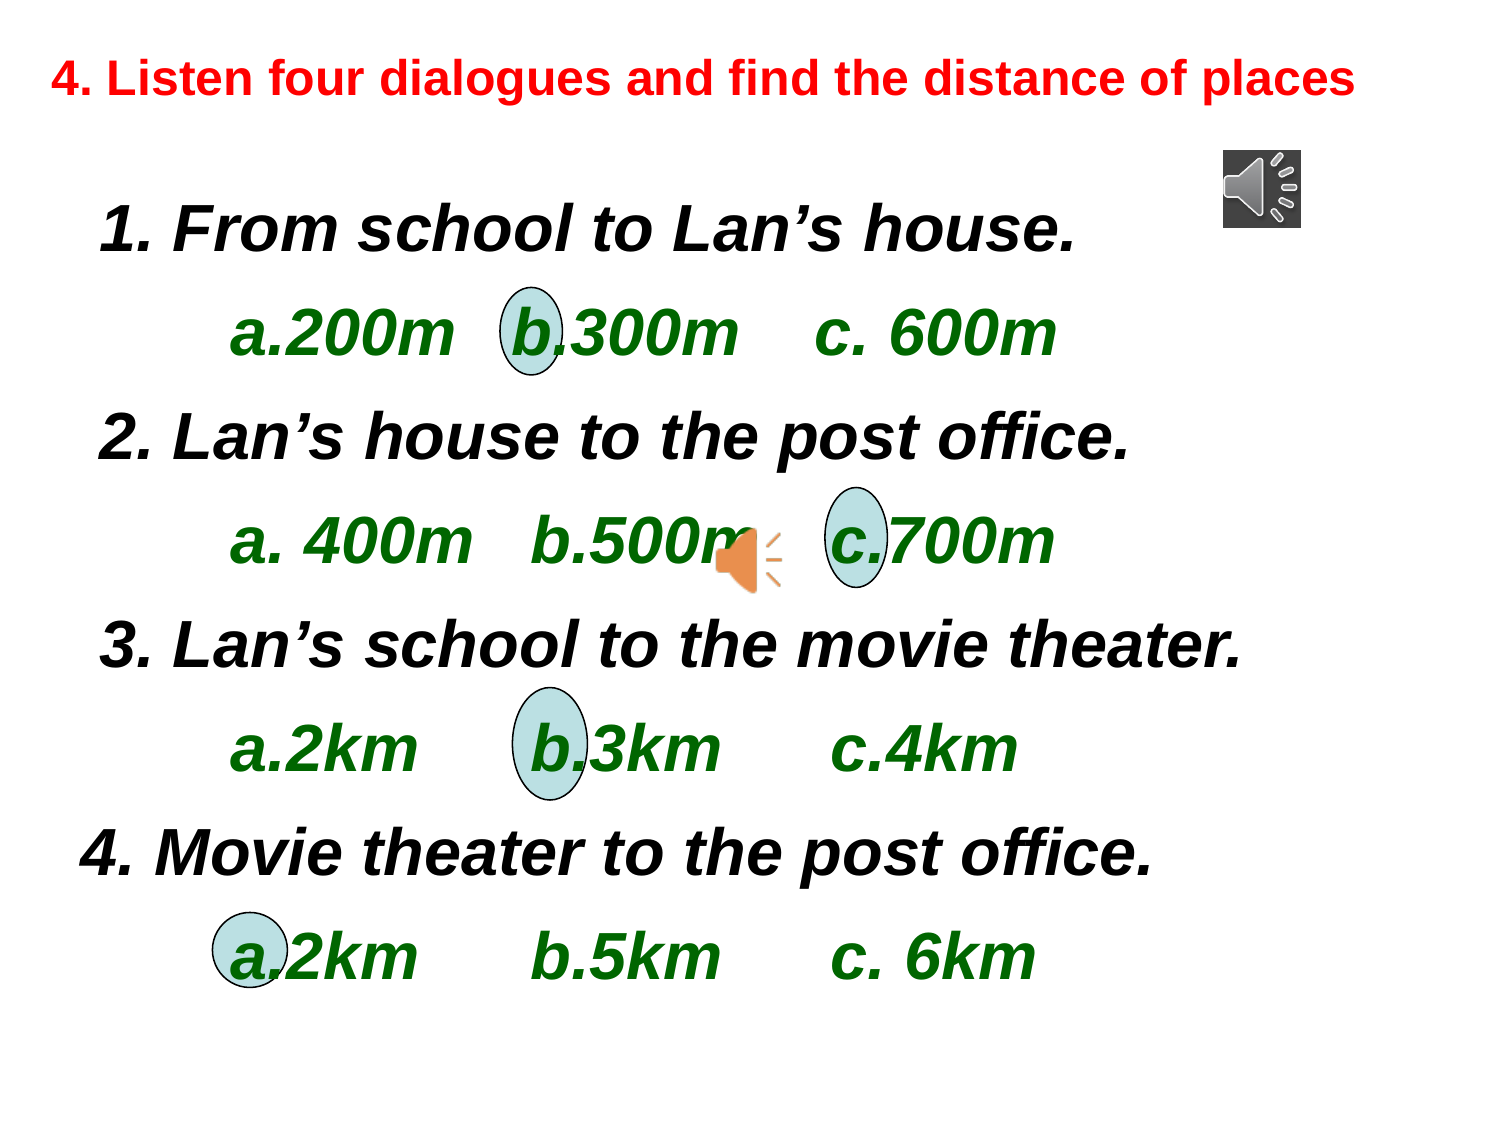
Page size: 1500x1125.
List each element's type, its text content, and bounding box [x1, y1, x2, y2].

picture [698, 511, 801, 614]
text_box 4. Listen four dialogues and find the distance of places [36, 37, 1373, 113]
text_box 1. From school to Lan’s house. a.200m b.300m c. 600m 2. Lan’s house to the post office. a. 400m b.500m c.700m 3. Lan’s school to the movie theater. a.2km b.3km c.4km 4. Movie theater to the post office. a.2km b.5km c. 6km [65, 153, 1261, 1000]
picture [1222, 148, 1303, 230]
